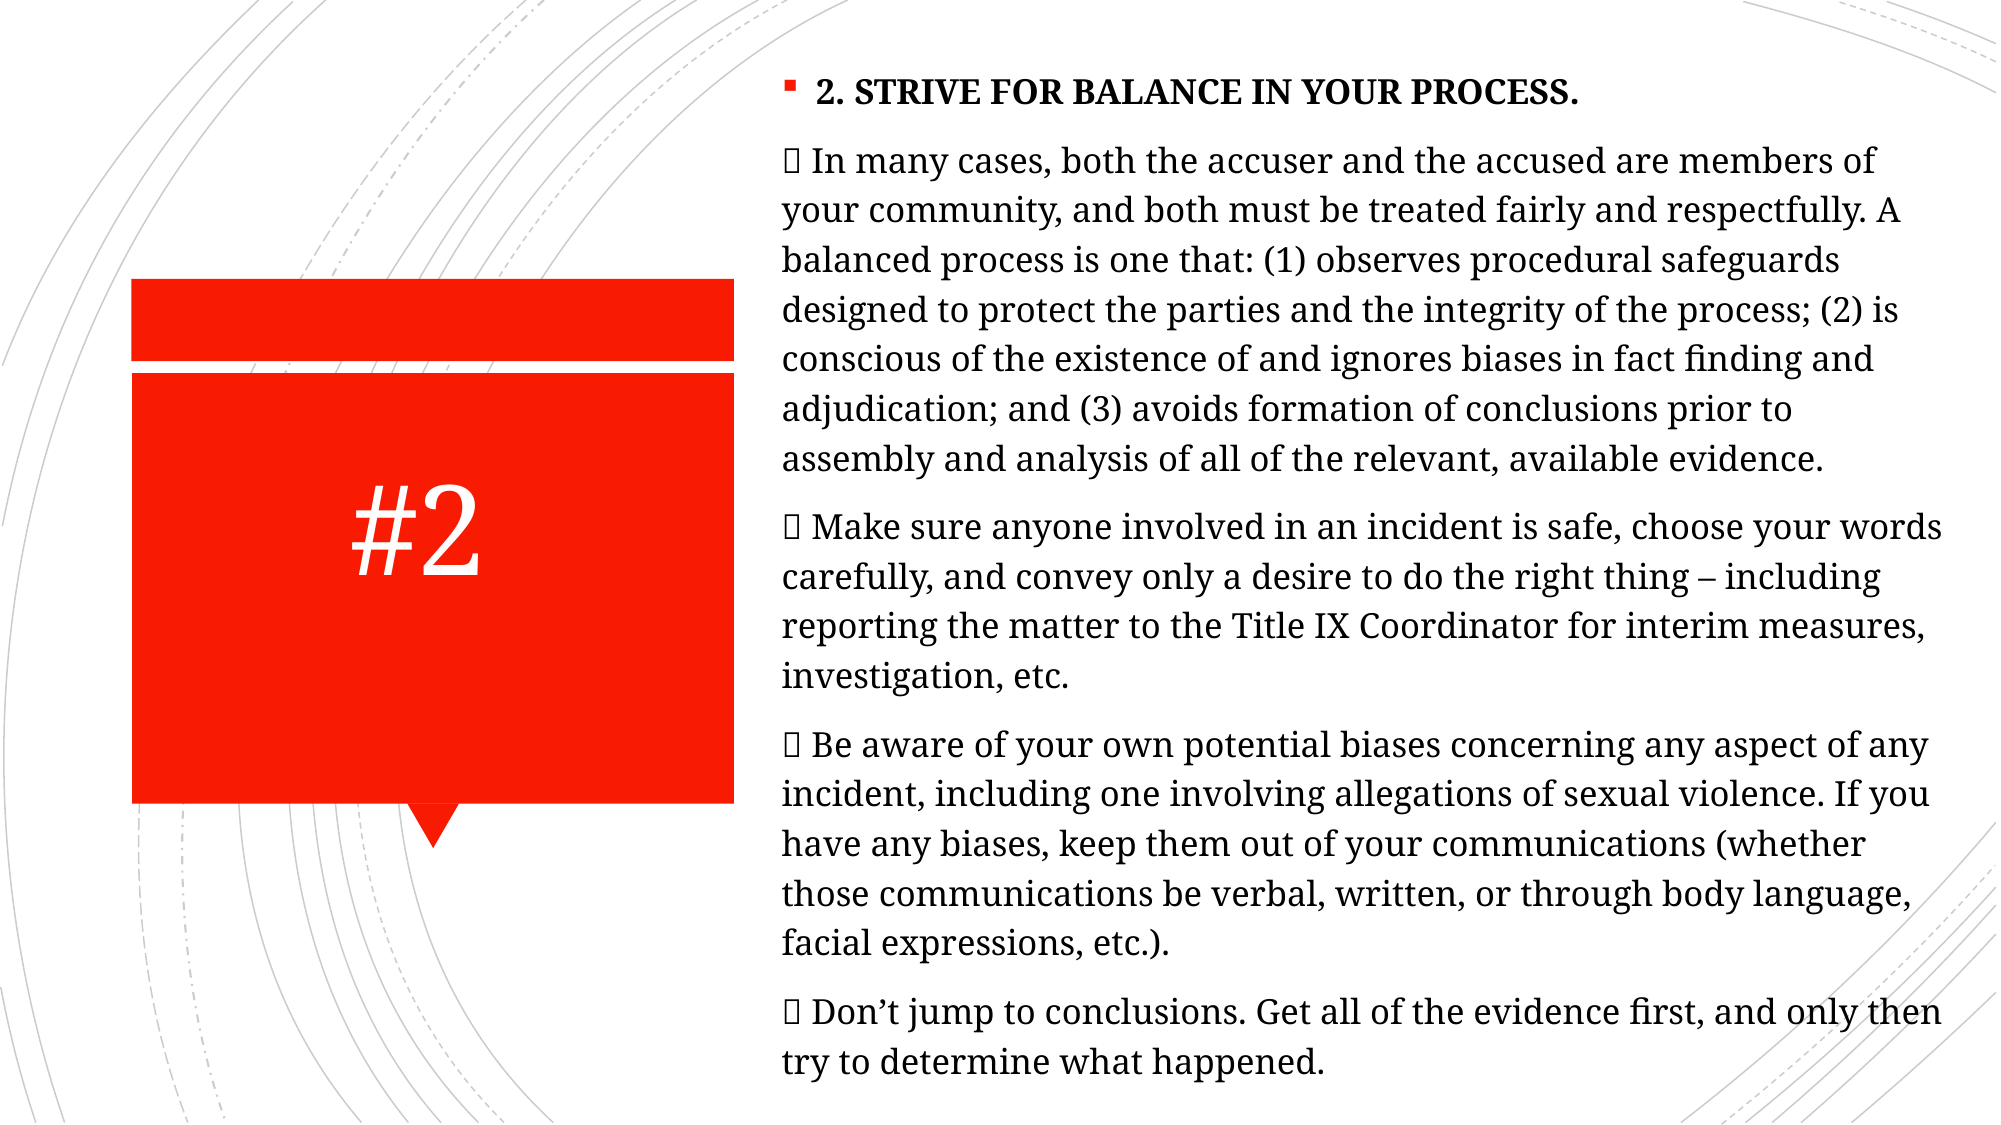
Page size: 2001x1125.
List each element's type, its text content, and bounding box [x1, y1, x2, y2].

list 2. STRIVE FOR BALANCE IN YOUR PROCESS.  In many cases, both the accuser and the accused are members of your community, and both must be treated fairly and respectfully. A balanced process is one that: (1) observes procedural safeguards designed to protect the parties and the integrity of the process; (2) is conscious of the existence of and ignores biases in fact finding and adjudication; and (3) avoids formation of conclusions prior to assembly and analysis of all of the relevant, available evidence.  Make sure anyone involved in an incident is safe, choose your words carefully, and convey only a desire to do the right thing – including reporting the matter to the Title IX Coordinator for interim measures, investigation, etc.  Be aware of your own potential biases concerning any aspect of any incident, including one involving allegations of sexual violence. If you have any biases, keep them out of your communications (whether those communications be verbal, written, or through body language, facial expressions, etc.).  Don’t jump to conclusions. Get all of the evidence first, and only then try to determine what happened. [766, 50, 1960, 1093]
title #2 [145, 385, 720, 789]
